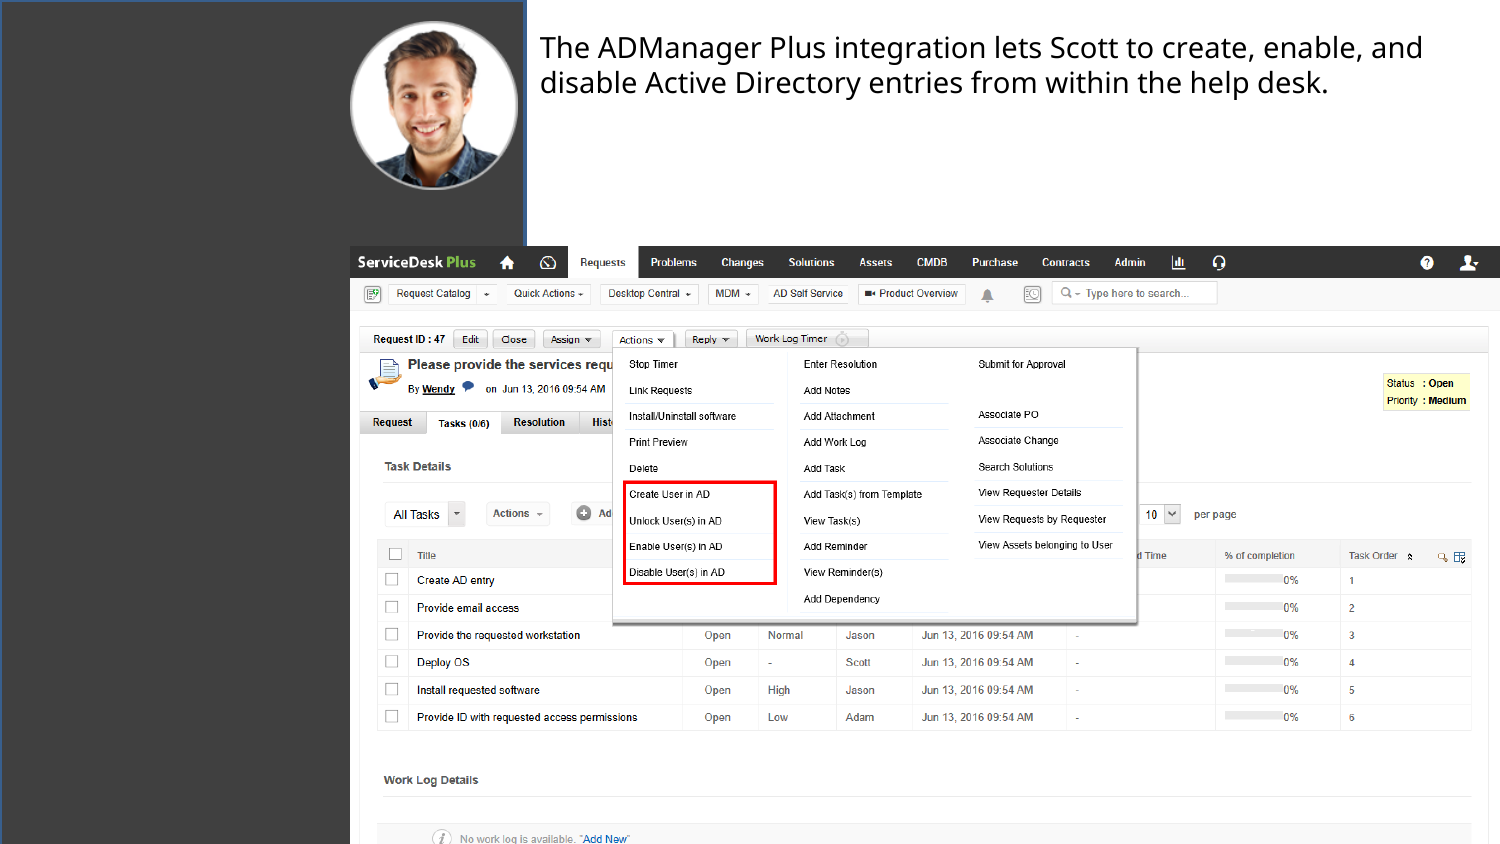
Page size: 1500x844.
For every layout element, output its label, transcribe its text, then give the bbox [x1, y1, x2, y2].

picture [349, 246, 1500, 844]
text_box The ADManager Plus integration lets Scott to create, enable, and disable Active Directory entries from within the help desk. [524, 21, 1500, 107]
text_box [0, 0, 525, 844]
picture [349, 21, 518, 190]
